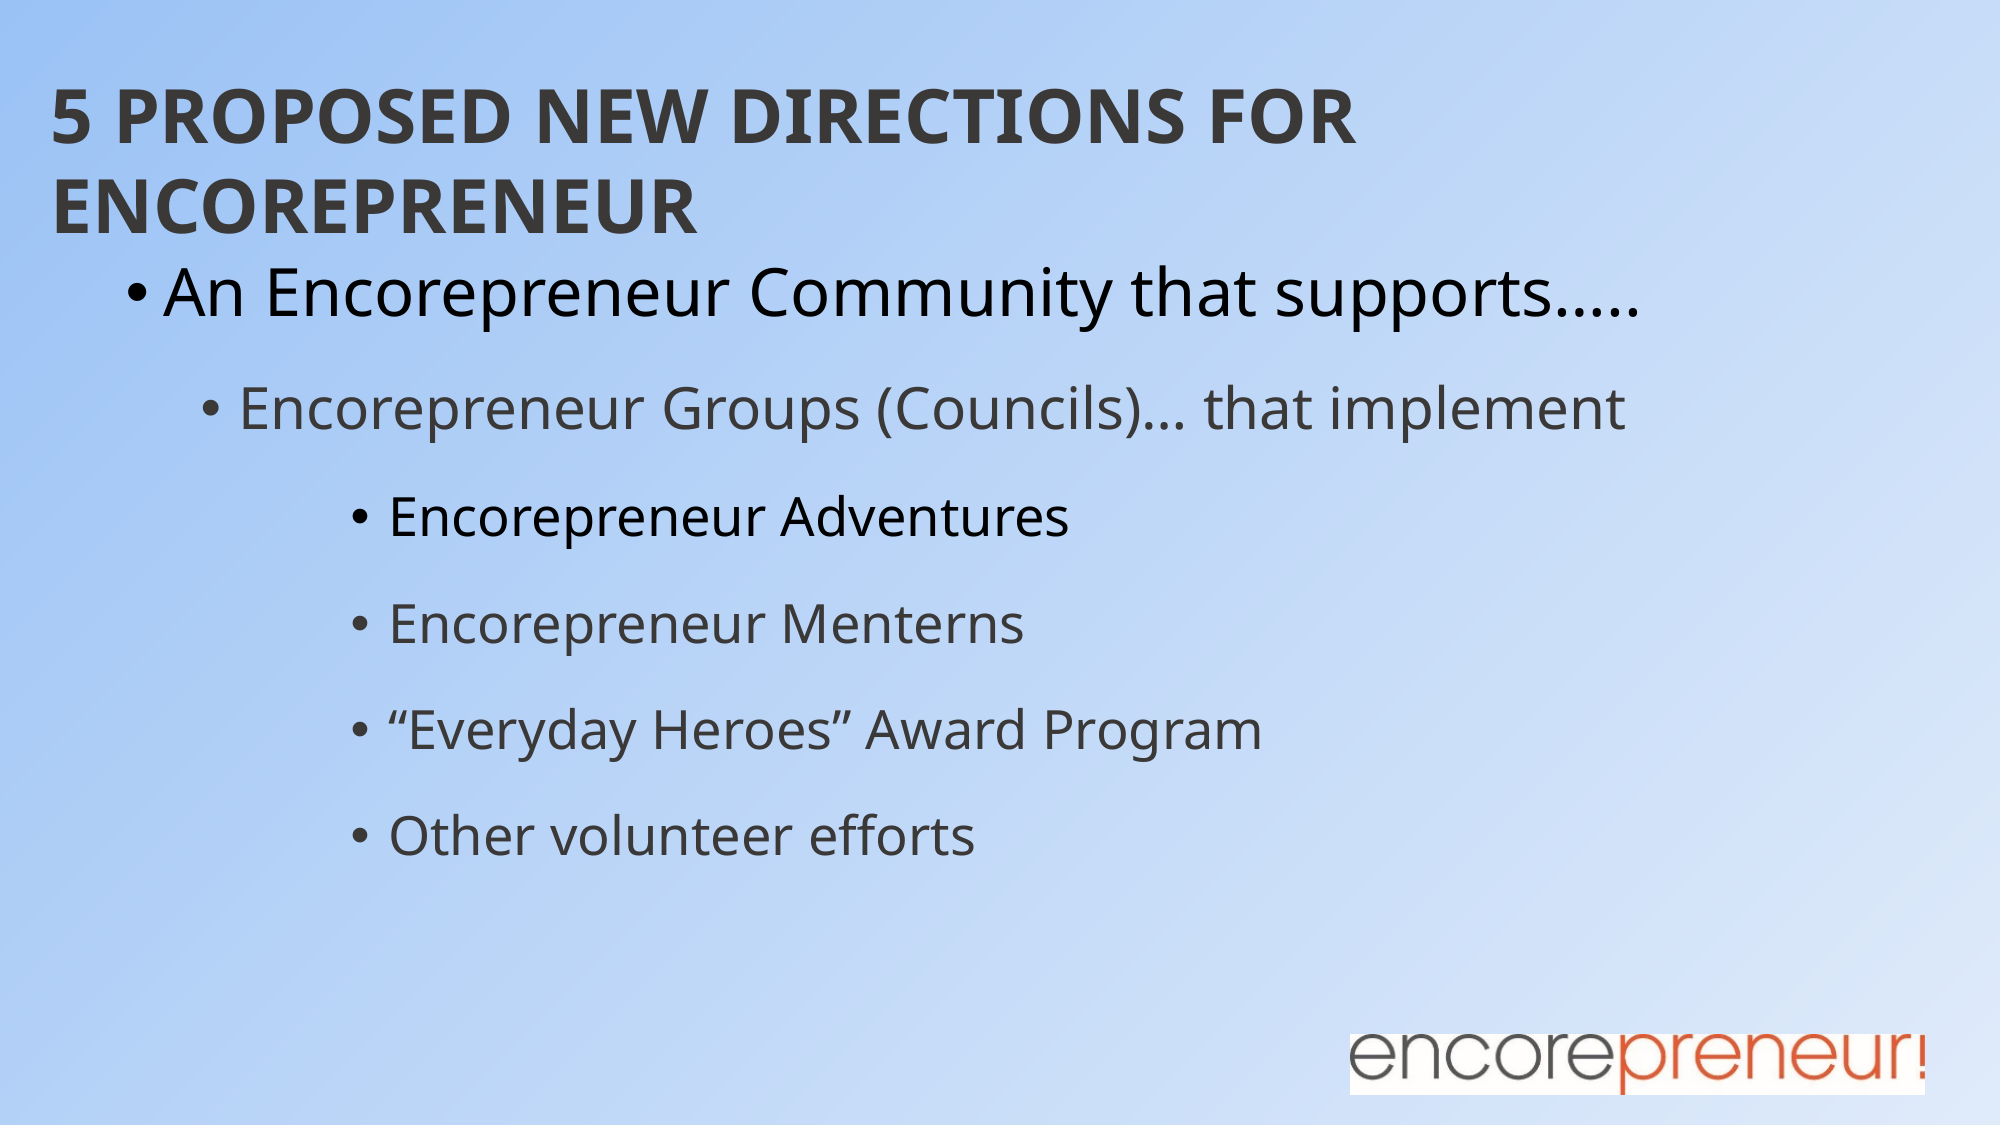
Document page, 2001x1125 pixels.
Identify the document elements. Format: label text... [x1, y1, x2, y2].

text_box 5 PROPOSED NEW DIRECTIONS FOR ENCOREPRENEUR [35, 61, 1985, 477]
picture [1350, 1034, 1925, 1095]
text_box An Encorepreneur Community that supports….. Encorepreneur Groups (Councils)… that implement Encorepreneur Adventures Encorepreneur Menterns “Everyday Heroes” Award Program Other volunteer efforts [35, 251, 1761, 1064]
